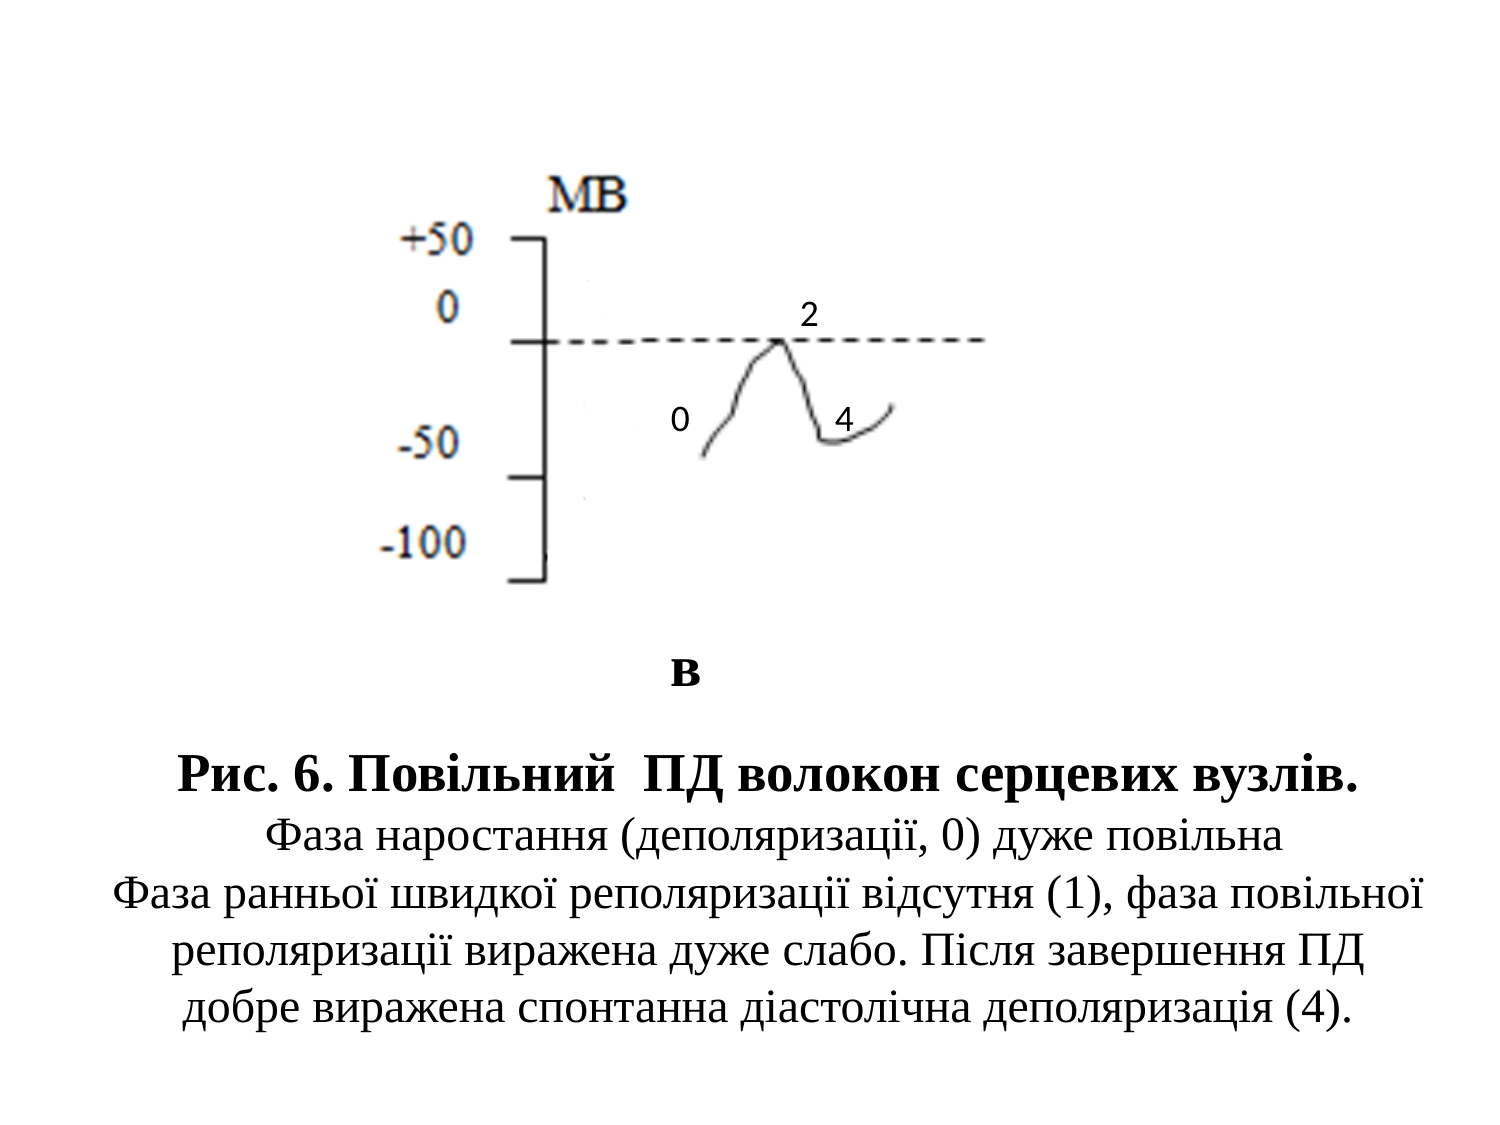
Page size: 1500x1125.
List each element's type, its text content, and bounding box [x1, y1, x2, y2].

title Рис. 6. Повільний ПД волокон серцевих вузлів. Фаза наростання (деполяризації, 0) дуже повільна Фаза ранньої швидкої реполяризації відсутня (1), фаза повільної реполяризації виражена дуже слабо. Після завершення ПД добре виражена спонтанна діастолічна деполяризація (4). [93, 703, 1444, 1067]
picture [362, 163, 997, 607]
text_box в [656, 621, 715, 706]
